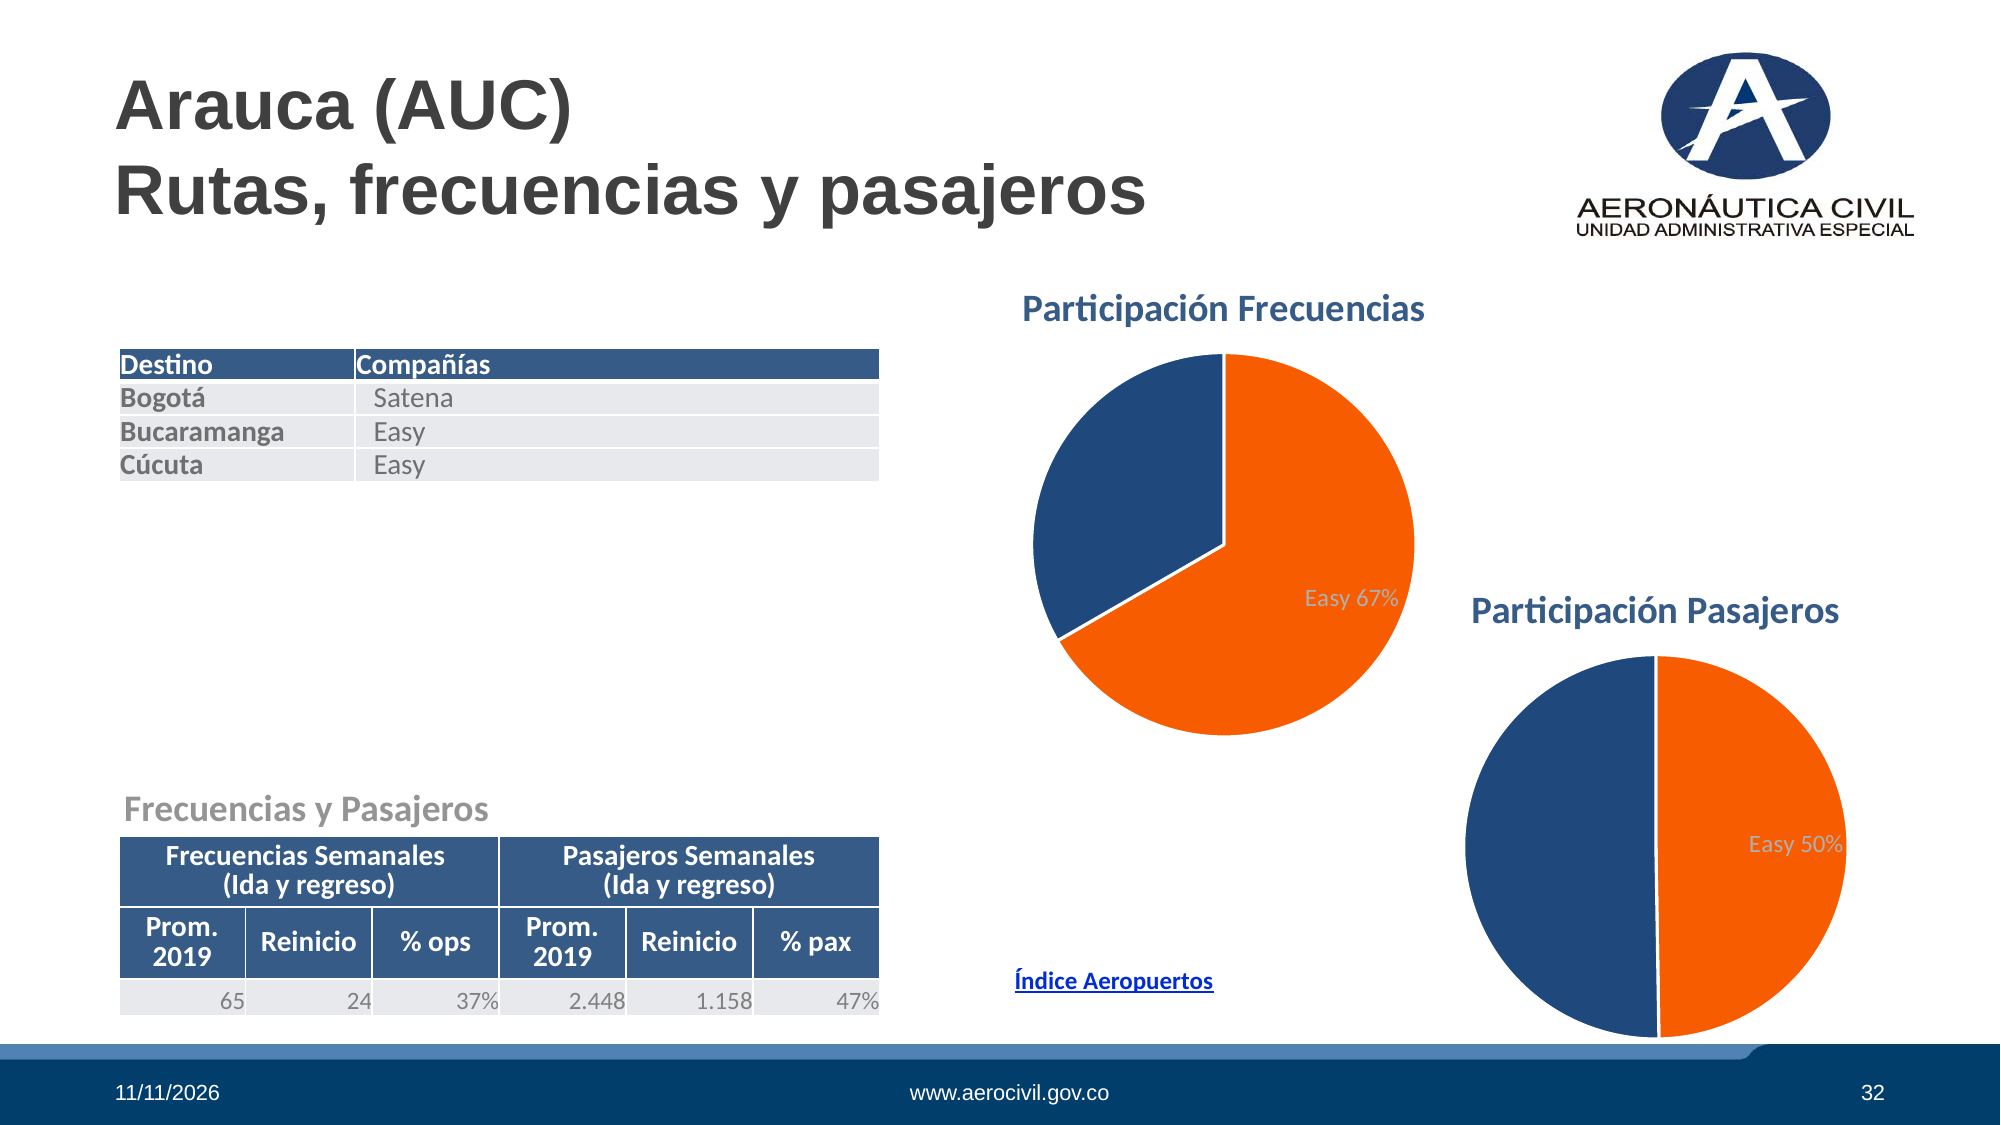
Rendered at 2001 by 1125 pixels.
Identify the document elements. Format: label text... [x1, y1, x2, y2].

table_cell Prom. 2019 [500, 908, 625, 978]
slide_number 32 [1693, 1070, 1900, 1112]
table_cell 47% [754, 980, 879, 1015]
footer www.aerocivil.gov.co [391, 1070, 1629, 1112]
table_cell Cúcuta [120, 449, 354, 481]
table_cell % pax [754, 908, 879, 978]
table_header Pasajeros Semanales (Ida y regreso) [500, 837, 879, 906]
table_cell Prom. 2019 [120, 908, 245, 978]
table_cell Satena [356, 384, 874, 414]
title Arauca (AUC) Rutas, frecuencias y pasajeros [99, 51, 1503, 236]
text_box Frecuencias y Pasajeros [109, 776, 970, 837]
picture [0, 0, 2000, 1125]
table_cell 24 [246, 980, 371, 1015]
table_cell Easy [356, 449, 874, 481]
table_cell Reinicio [246, 908, 371, 978]
table_cell Reinicio [627, 908, 752, 978]
table_cell Easy [356, 416, 874, 447]
table_cell Bucaramanga [120, 416, 354, 447]
table_cell 1.158 [627, 980, 752, 1015]
table_cell Bogotá [120, 384, 354, 414]
table_header Compañías [356, 349, 874, 379]
table_cell 37% [373, 980, 498, 1015]
table_header Frecuencias Semanales (Ida y regreso) [120, 837, 498, 906]
table_cell 65 [120, 980, 245, 1015]
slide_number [99, 1070, 323, 1112]
table_cell % ops [373, 908, 498, 978]
chart [879, 262, 2000, 1049]
table_cell 2.448 [500, 980, 625, 1015]
text_box Índice Aeropuertos [999, 957, 1306, 1003]
table_header Destino [120, 349, 354, 379]
